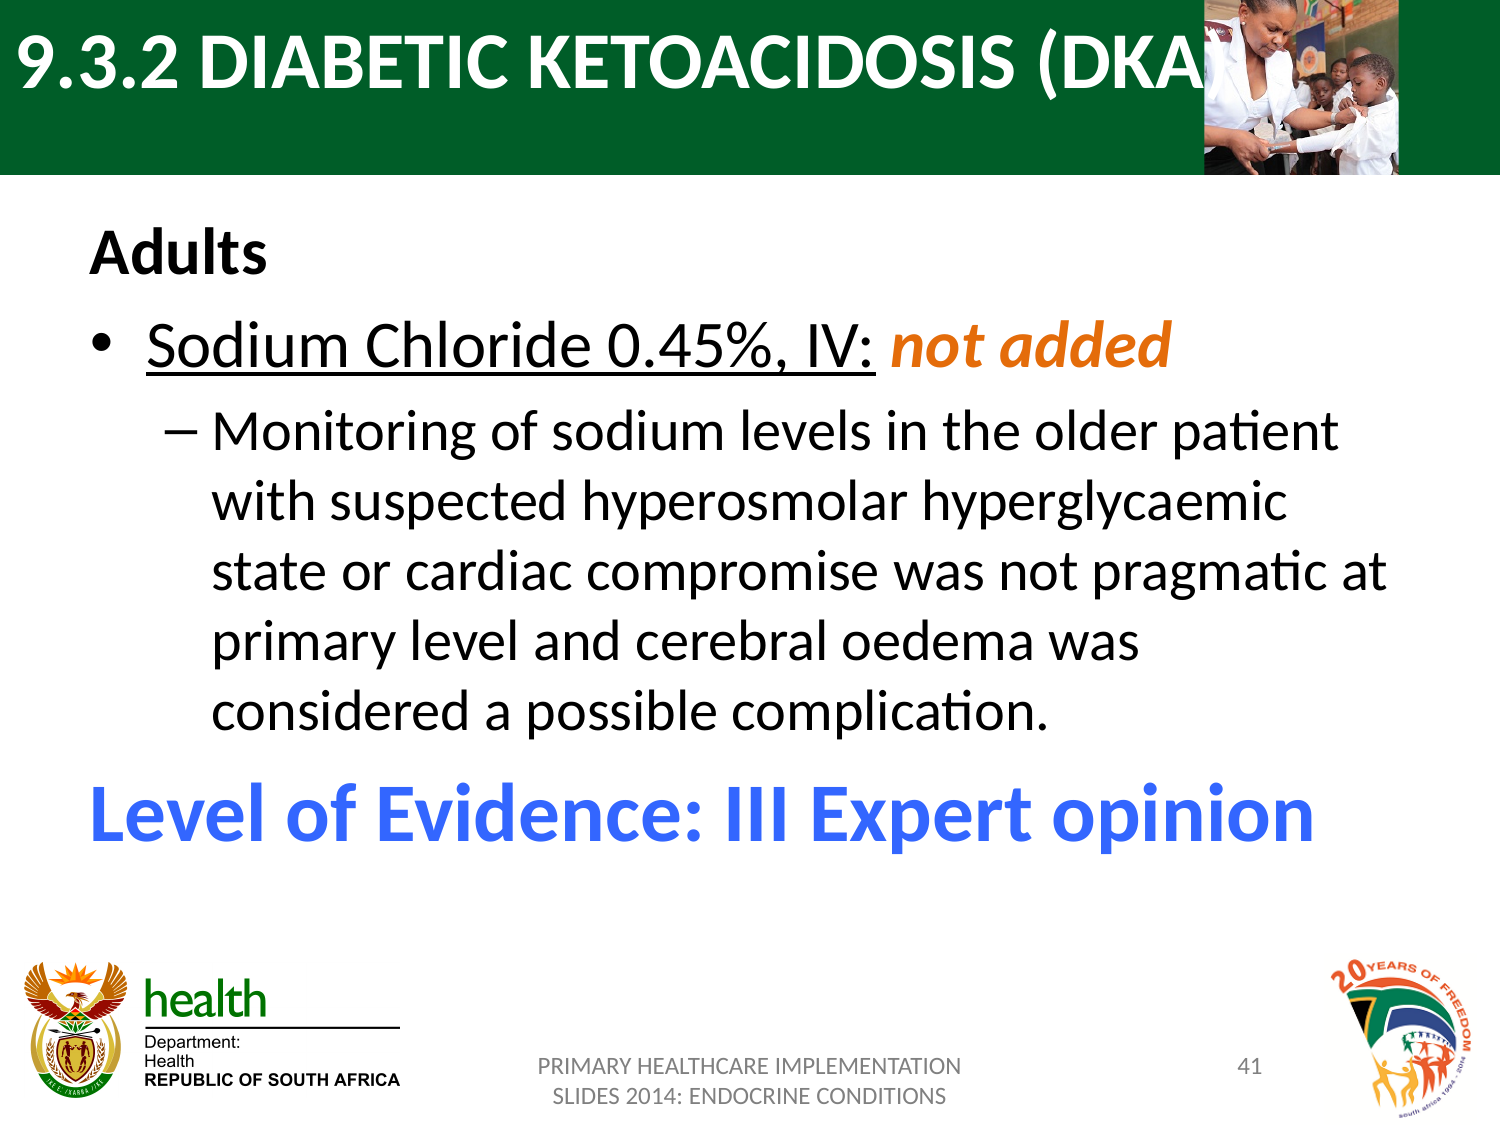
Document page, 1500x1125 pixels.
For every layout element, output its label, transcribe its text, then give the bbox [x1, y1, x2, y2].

picture [1324, 953, 1477, 1125]
text_box 9.3.2 DIABETIC KETOACIDOSIS (DKA) [0, 0, 1350, 188]
slide_number 41 [1074, 1042, 1425, 1103]
list Adults Sodium Chloride 0.45%, IV: not added Monitoring of sodium levels in the older patient with suspected hyperosmolar hyperglycaemic state or cardiac compromise was not pragmatic at primary level and cerebral oedema was considered a possible complication. Level of Evidence: III Expert opinion [75, 200, 1425, 943]
picture [1350, 0, 1399, 175]
picture [24, 962, 400, 1098]
footer PRIMARY HEALTHCARE IMPLEMENTATION SLIDES 2014: ENDOCRINE CONDITIONS [512, 1042, 988, 1103]
